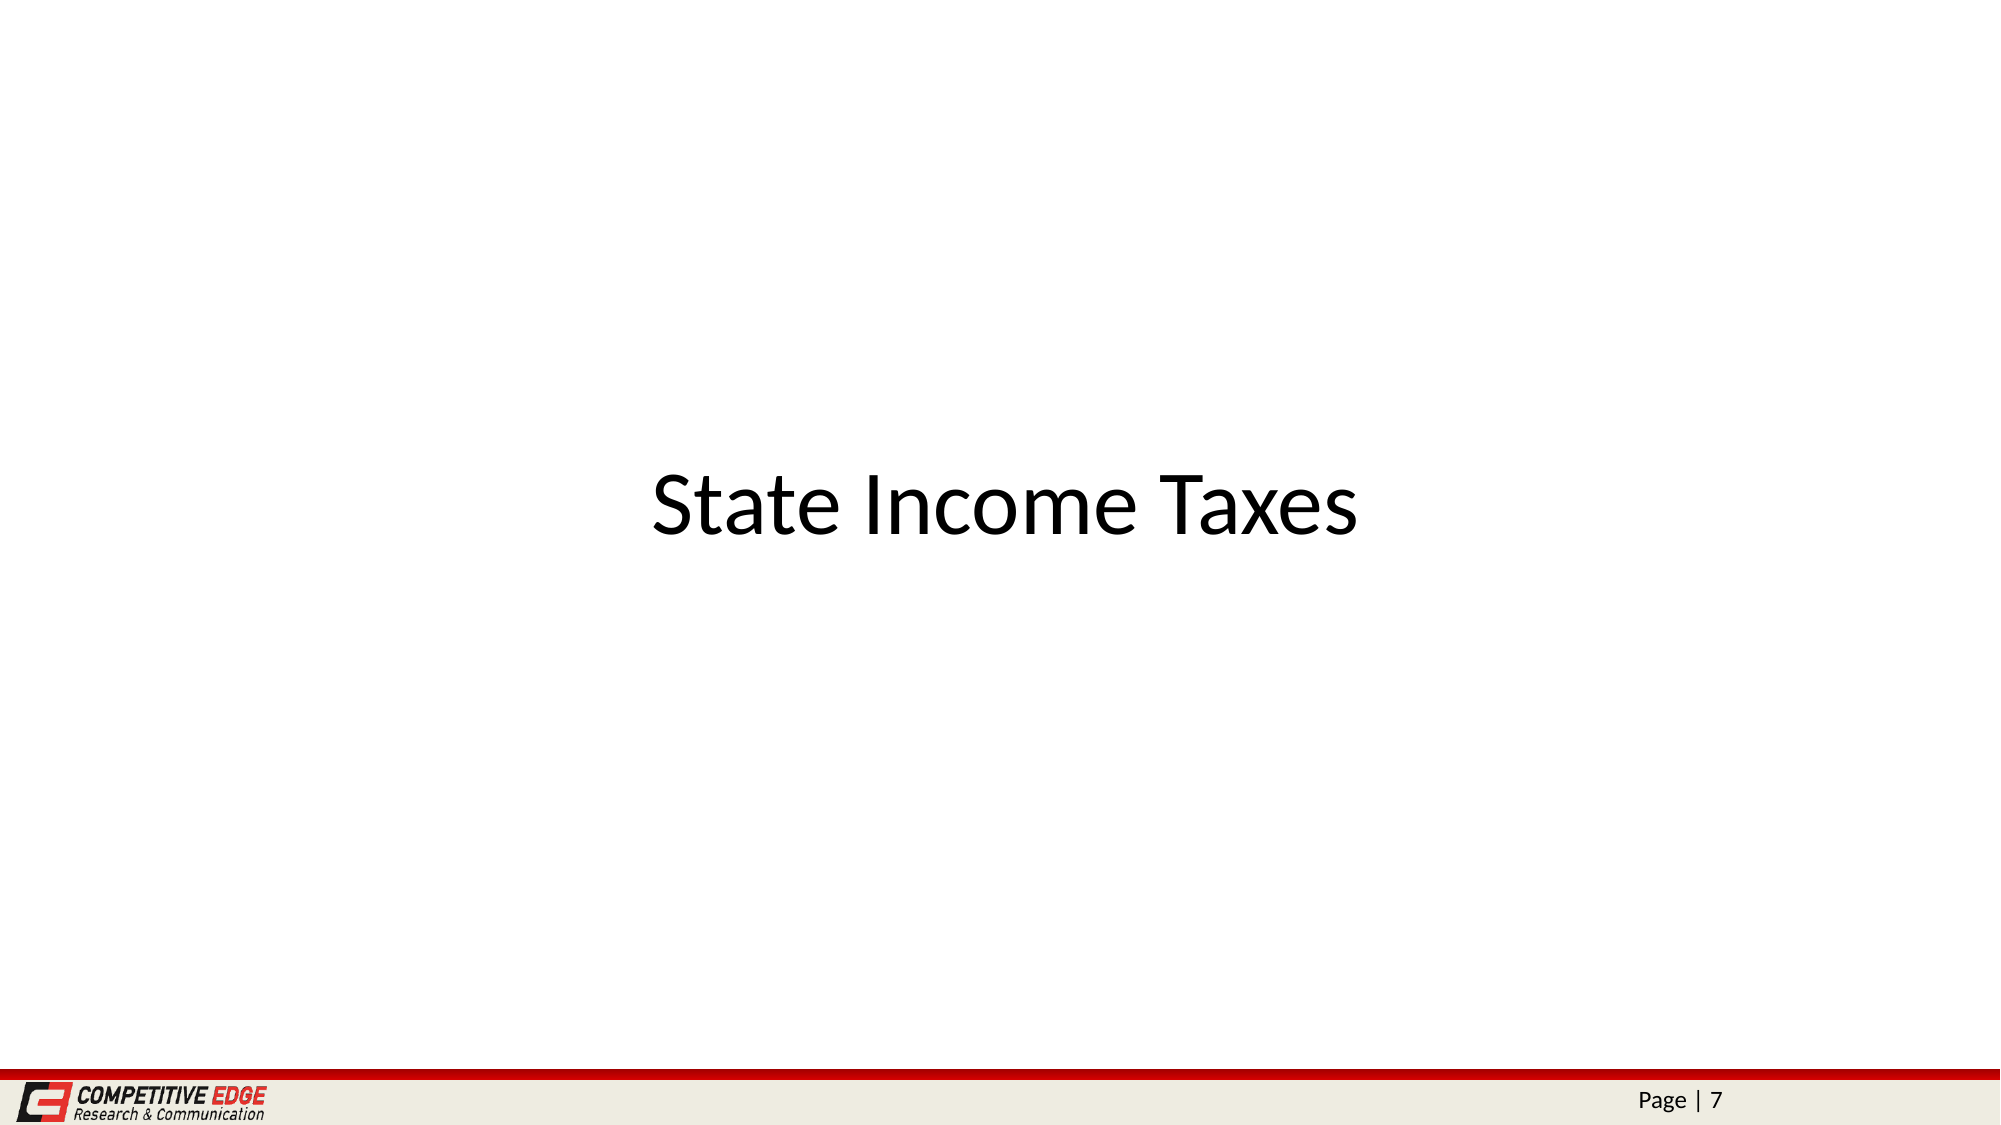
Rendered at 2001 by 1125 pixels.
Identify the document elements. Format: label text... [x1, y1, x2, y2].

text_box Page | 7 [1387, 1080, 1738, 1118]
title State Income Taxes [368, 399, 1644, 624]
picture [16, 1082, 267, 1122]
